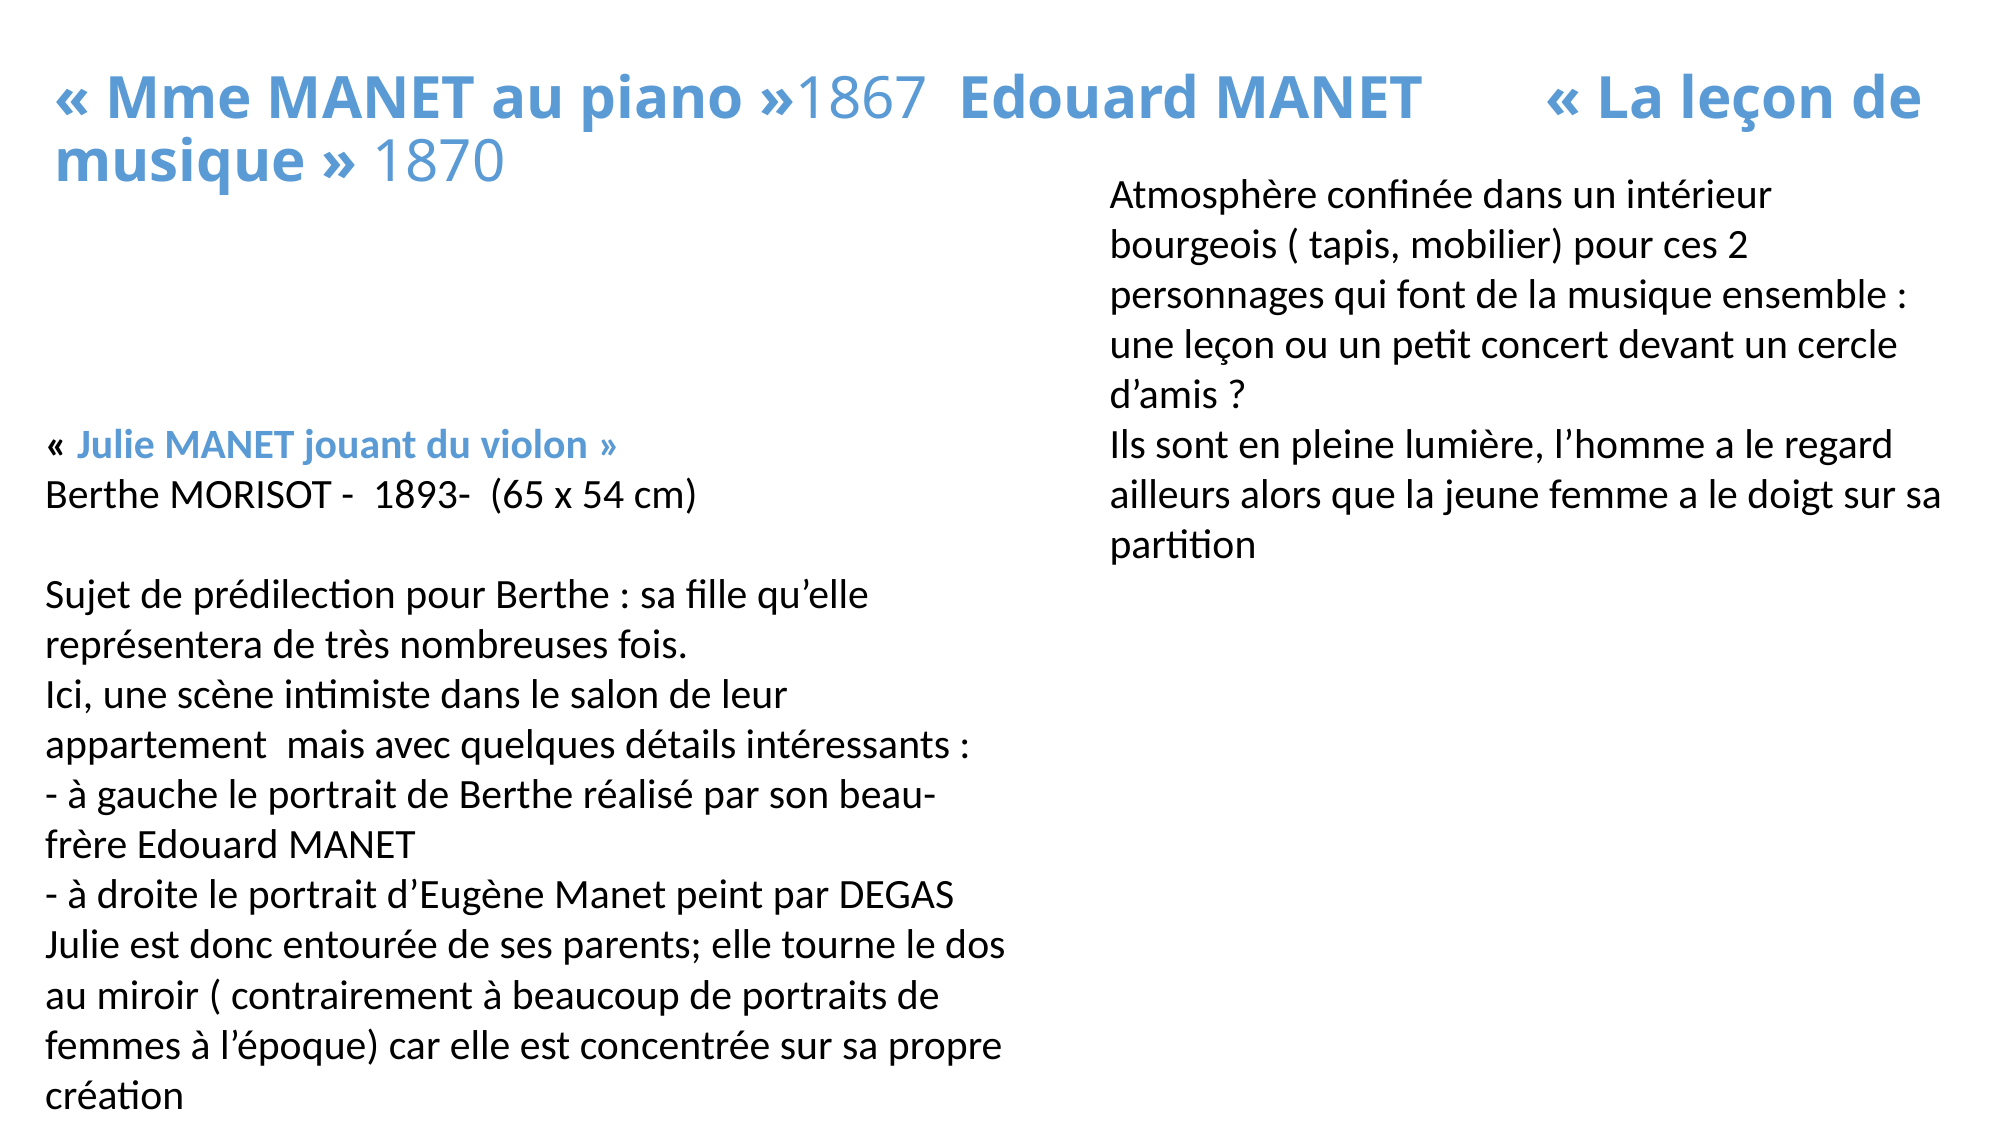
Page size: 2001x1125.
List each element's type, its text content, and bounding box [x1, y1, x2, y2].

title « Mme MANET au piano »1867 Edouard MANET « La leçon de musique » 1870 [39, 22, 2000, 241]
text_box « Julie MANET jouant du violon » Berthe MORISOT - 1893- (65 x 54 cm) Sujet de prédilection pour Berthe : sa fille qu’elle représentera de très nombreuses fois. Ici, une scène intimiste dans le salon de leur appartement mais avec quelques détails intéressants : - à gauche le portrait de Berthe réalisé par son beau-frère Edouard MANET - à droite le portrait d’Eugène Manet peint par DEGAS Julie est donc entourée de ses parents; elle tourne le dos au miroir ( contrairement à beaucoup de portraits de femmes à l’époque) car elle est concentrée sur sa propre création [30, 409, 1031, 1125]
text_box Atmosphère confinée dans un intérieur bourgeois ( tapis, mobilier) pour ces 2 personnages qui font de la musique ensemble : une leçon ou un petit concert devant un cercle d’amis ? Ils sont en pleine lumière, l’homme a le regard ailleurs alors que la jeune femme a le doigt sur sa partition [1094, 159, 1964, 575]
